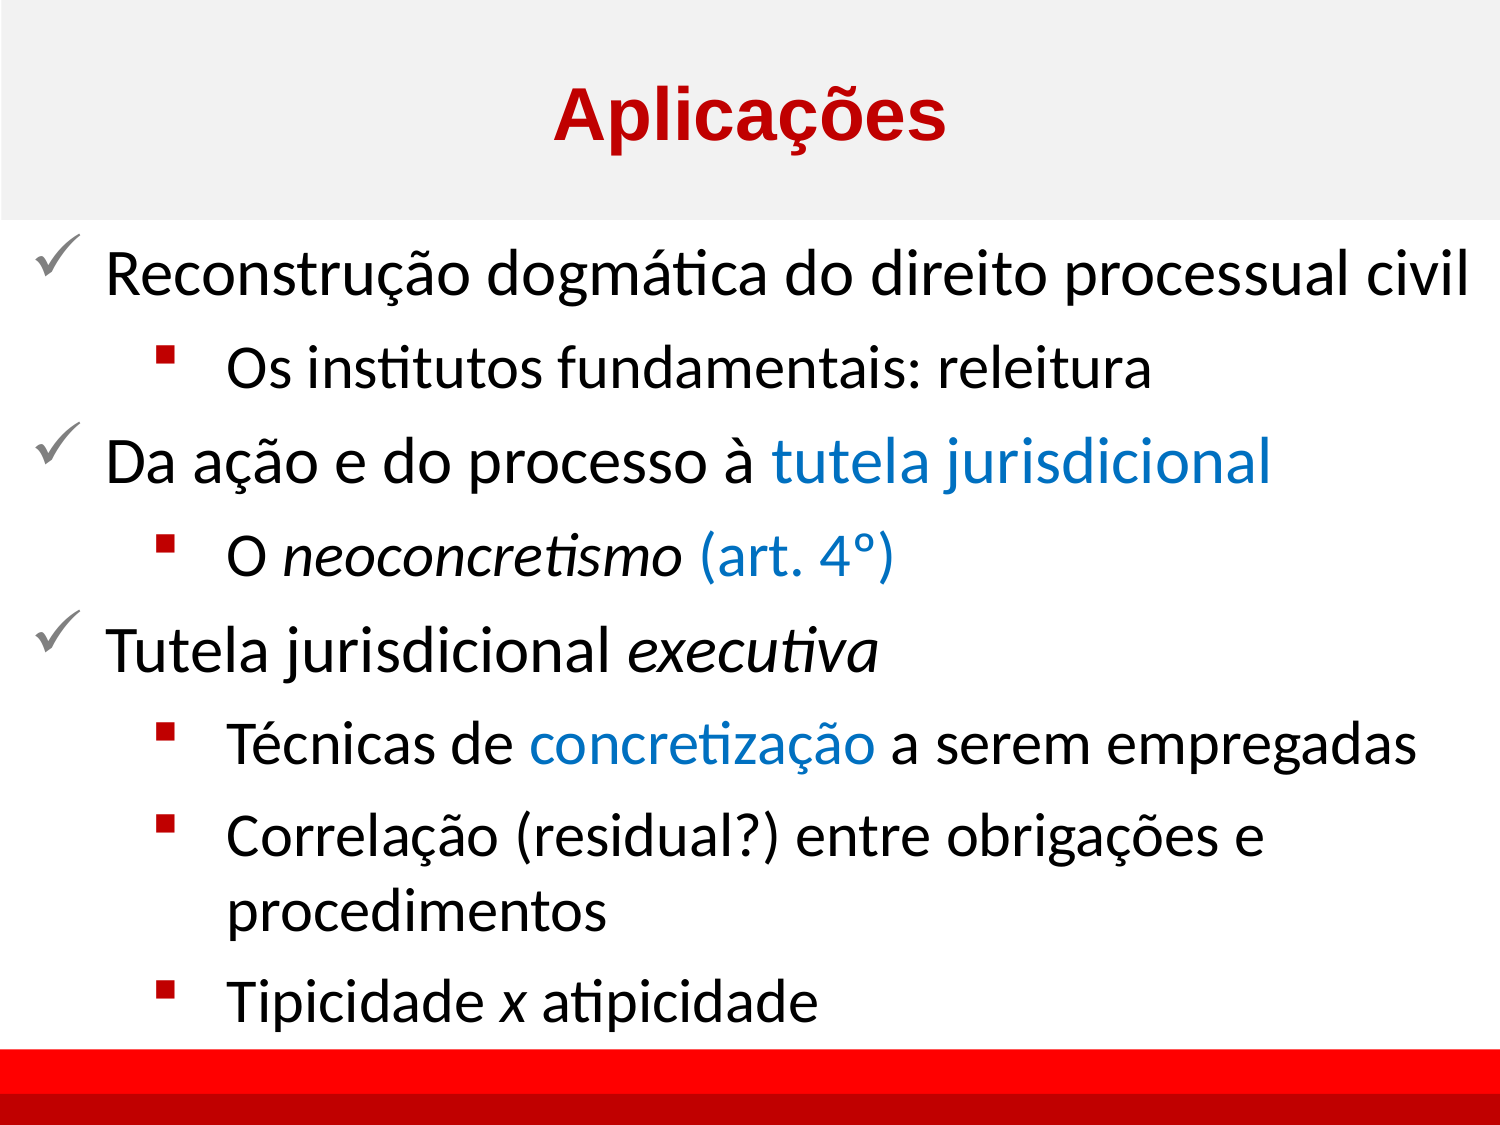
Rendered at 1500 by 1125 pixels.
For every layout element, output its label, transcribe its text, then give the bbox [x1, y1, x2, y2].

title Aplicações [1, 0, 1500, 220]
text_box [0, 1047, 1500, 1092]
text_box [0, 1092, 1500, 1125]
text_box Reconstrução dogmática do direito processual civil Os institutos fundamentais: releitura Da ação e do processo à tutela jurisdicional O neoconcretismo (art. 4º) Tutela jurisdicional executiva Técnicas de concretização a serem empregadas Correlação (residual?) entre obrigações e procedimentos Tipicidade x atipicidade [5, 221, 1500, 1043]
